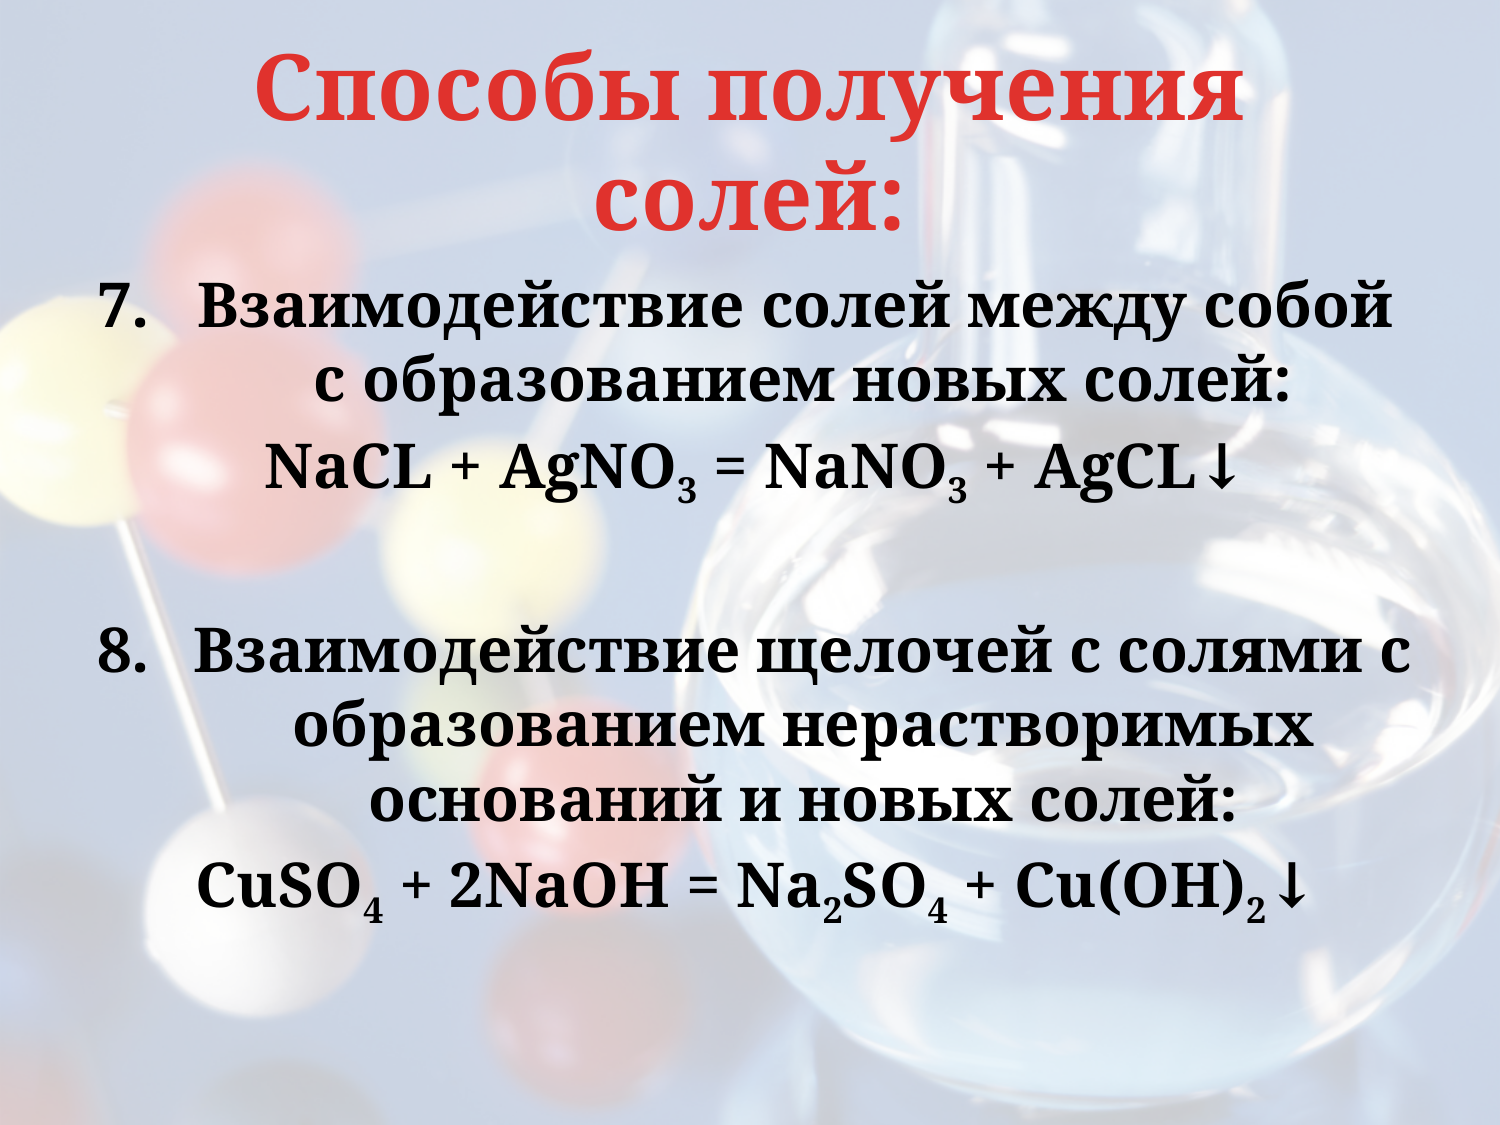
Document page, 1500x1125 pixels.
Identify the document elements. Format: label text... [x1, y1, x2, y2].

title Способы получения солей: [75, 45, 1425, 233]
list Взаимодействие cолей между собой с образованием новых солей: NaCL + AgNO3 = NaNO3 + AgCL↓ Взаимодействие щелочей с солями с образованием нерастворимых оснований и новых солей: CuSO4 + 2NaOH = Na2SO4 + Cu(OH)2↓ [82, 257, 1432, 1044]
